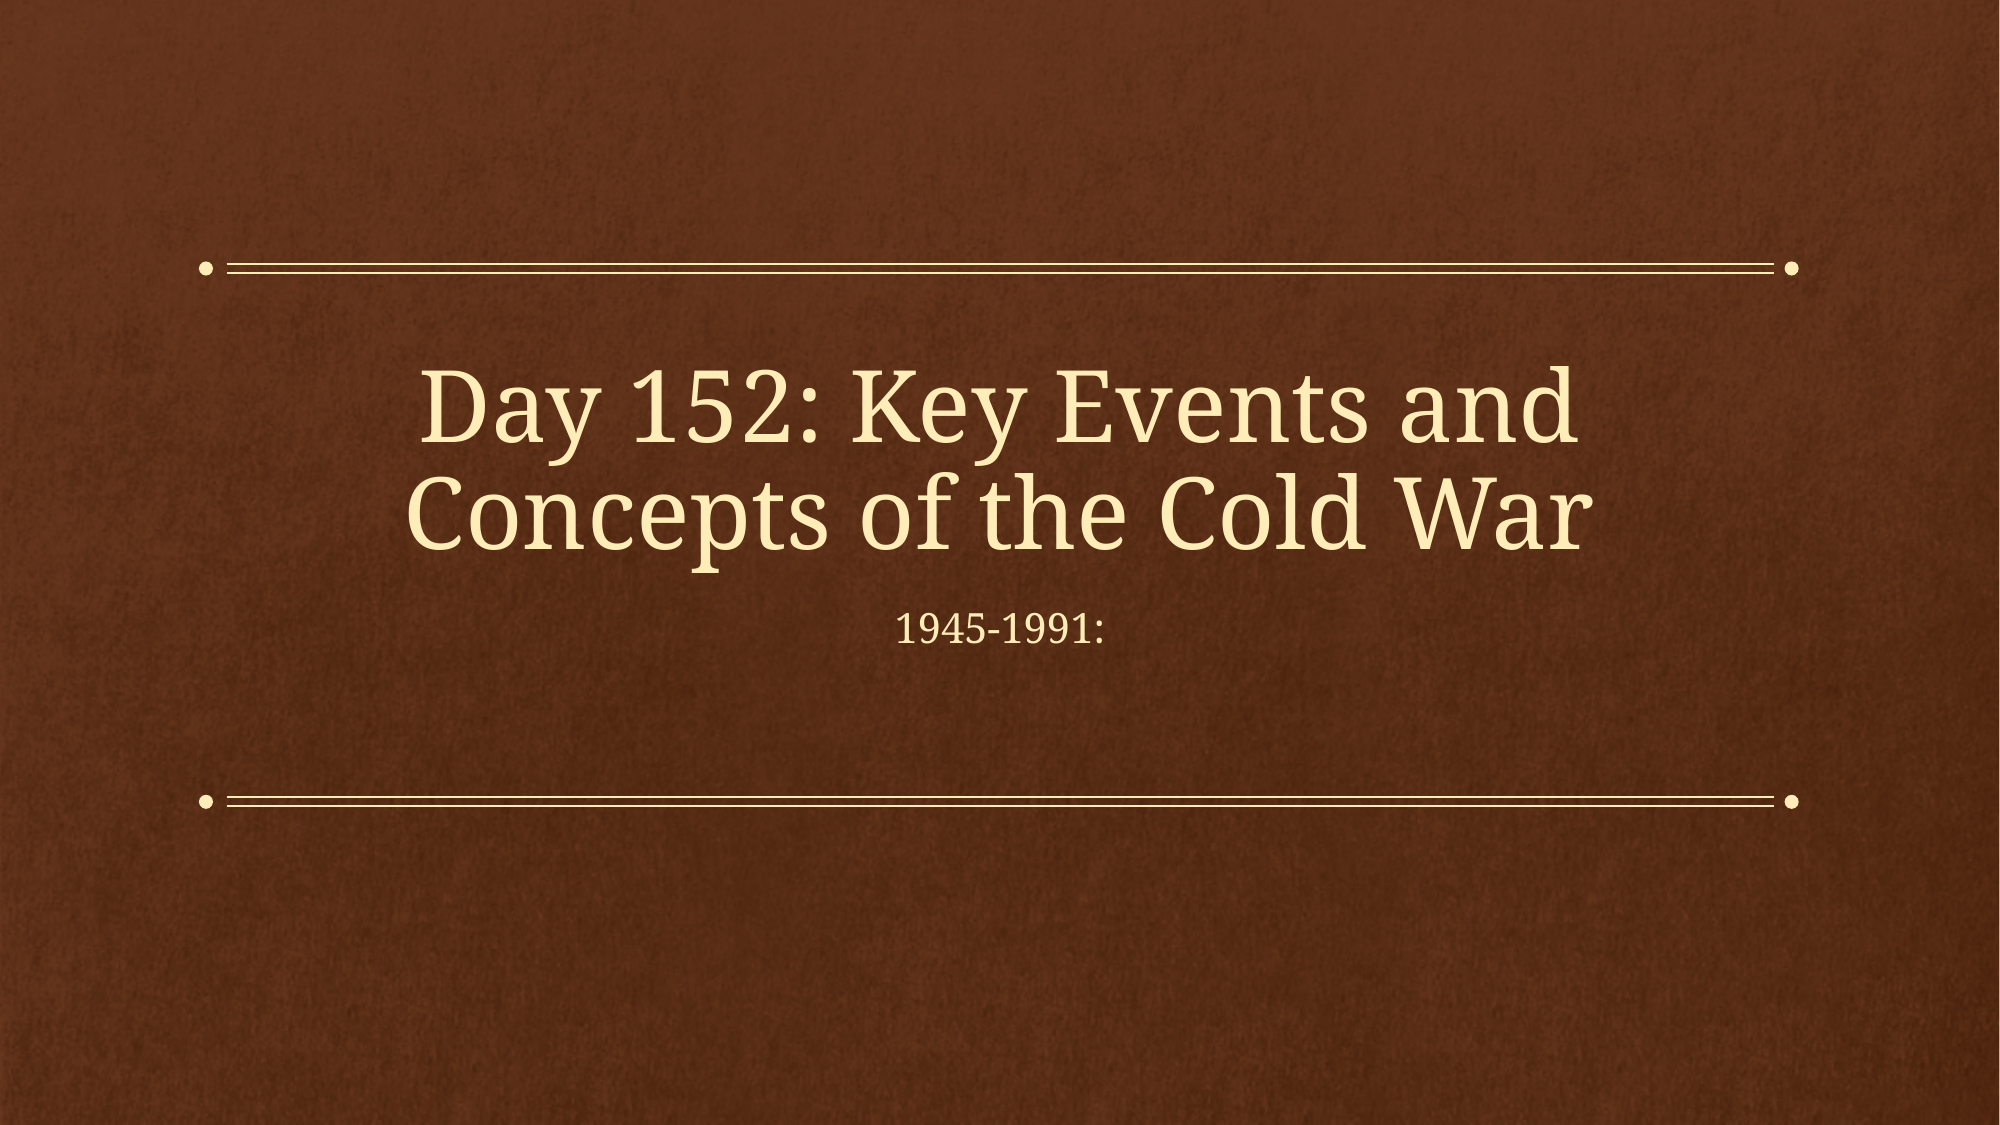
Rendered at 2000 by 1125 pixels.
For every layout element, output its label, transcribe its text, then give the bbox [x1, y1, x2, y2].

subtitle 1945-1991: [226, 599, 1774, 763]
title Day 152: Key Events and Concepts of the Cold War [225, 312, 1774, 580]
